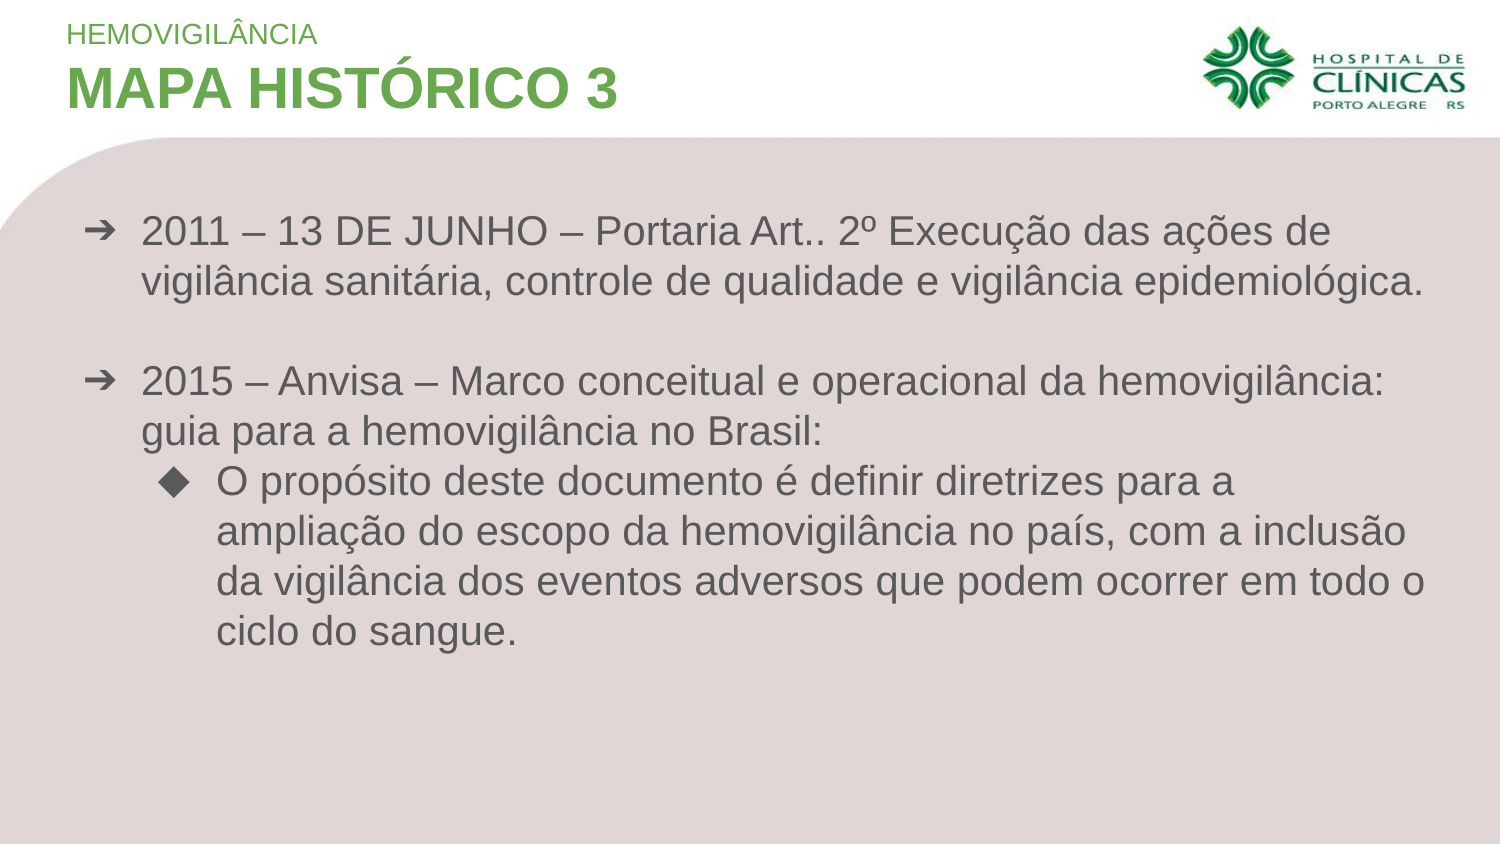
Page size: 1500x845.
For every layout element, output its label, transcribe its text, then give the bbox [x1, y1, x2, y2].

picture [0, 0, 1500, 844]
list 2011 – 13 DE JUNHO – Portaria Art.. 2º Execução das ações de vigilância sanitária, controle de qualidade e vigilância epidemiológica. 2015 – Anvisa – Marco conceitual e operacional da hemovigilância: guia para a hemovigilância no Brasil: O propósito deste documento é definir diretrizes para a ampliação do escopo da hemovigilância no país, com a inclusão da vigilância dos eventos adversos que podem ocorrer em todo o ciclo do sangue. [50, 188, 1449, 750]
title HEMOVIGILÂNCIA MAPA HISTÓRICO 3 [50, 0, 1449, 130]
